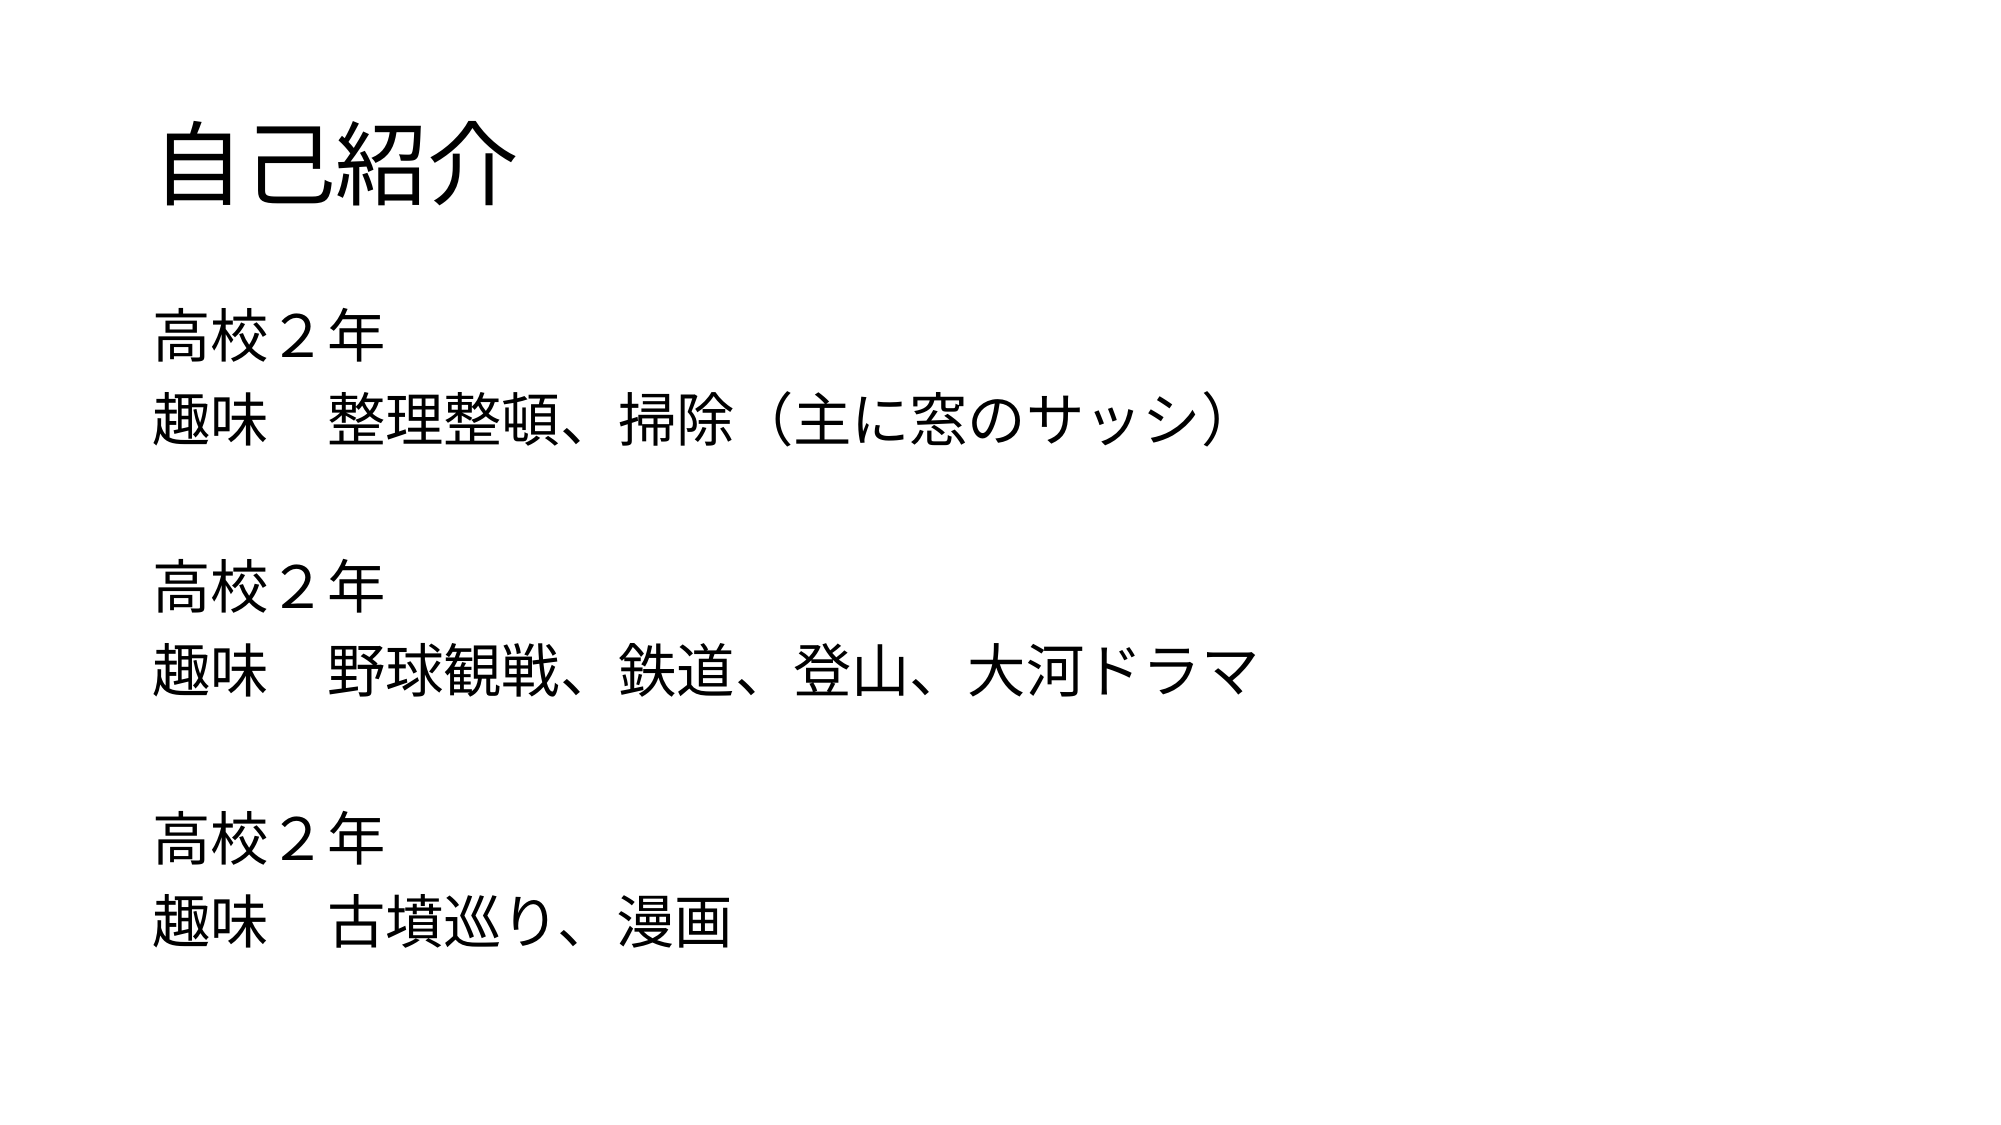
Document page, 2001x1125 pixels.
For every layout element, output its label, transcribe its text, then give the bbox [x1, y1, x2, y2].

title 自己紹介 [137, 59, 1863, 278]
list 高校２年 趣味 整理整頓、掃除（主に窓のサッシ） 高校２年 趣味 野球観戦、鉄道、登山、大河ドラマ 高校２年 趣味 古墳巡り、漫画 [137, 299, 1863, 1014]
